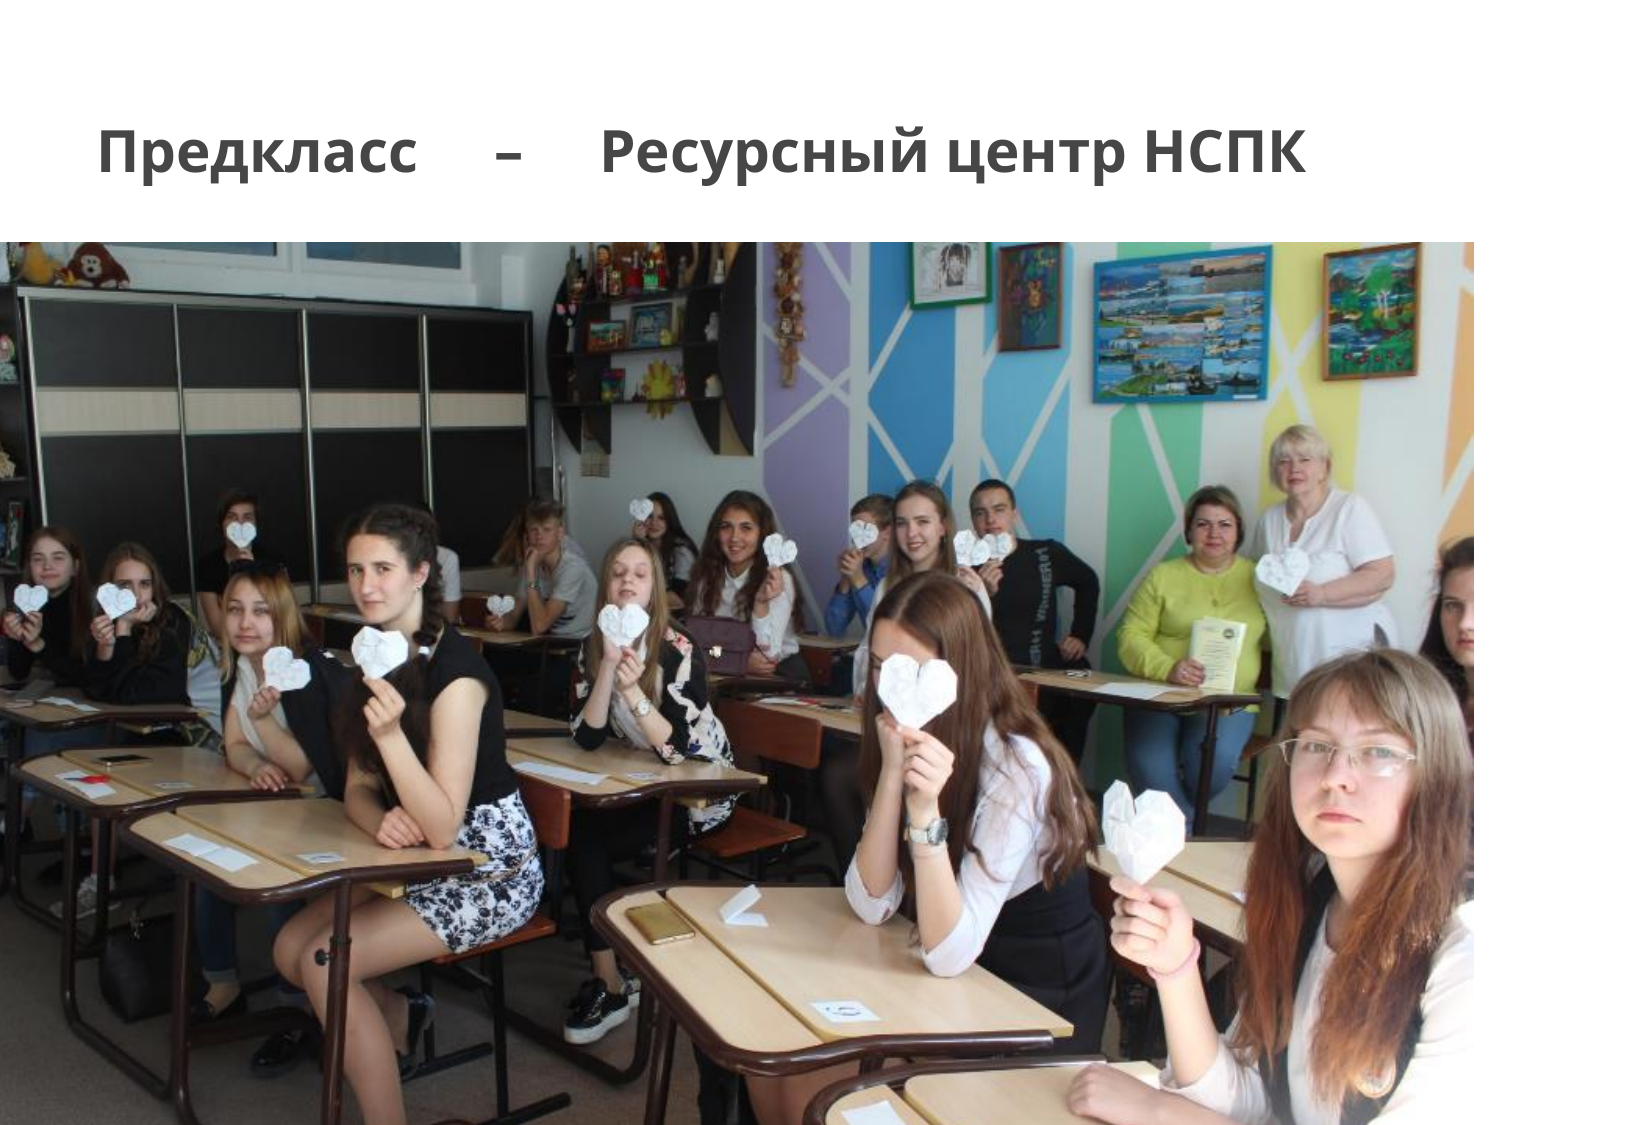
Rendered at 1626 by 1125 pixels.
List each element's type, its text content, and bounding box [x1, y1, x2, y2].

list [0, 242, 1474, 1125]
title Предкласс – Ресурсный центр НСПК [81, 45, 1544, 233]
